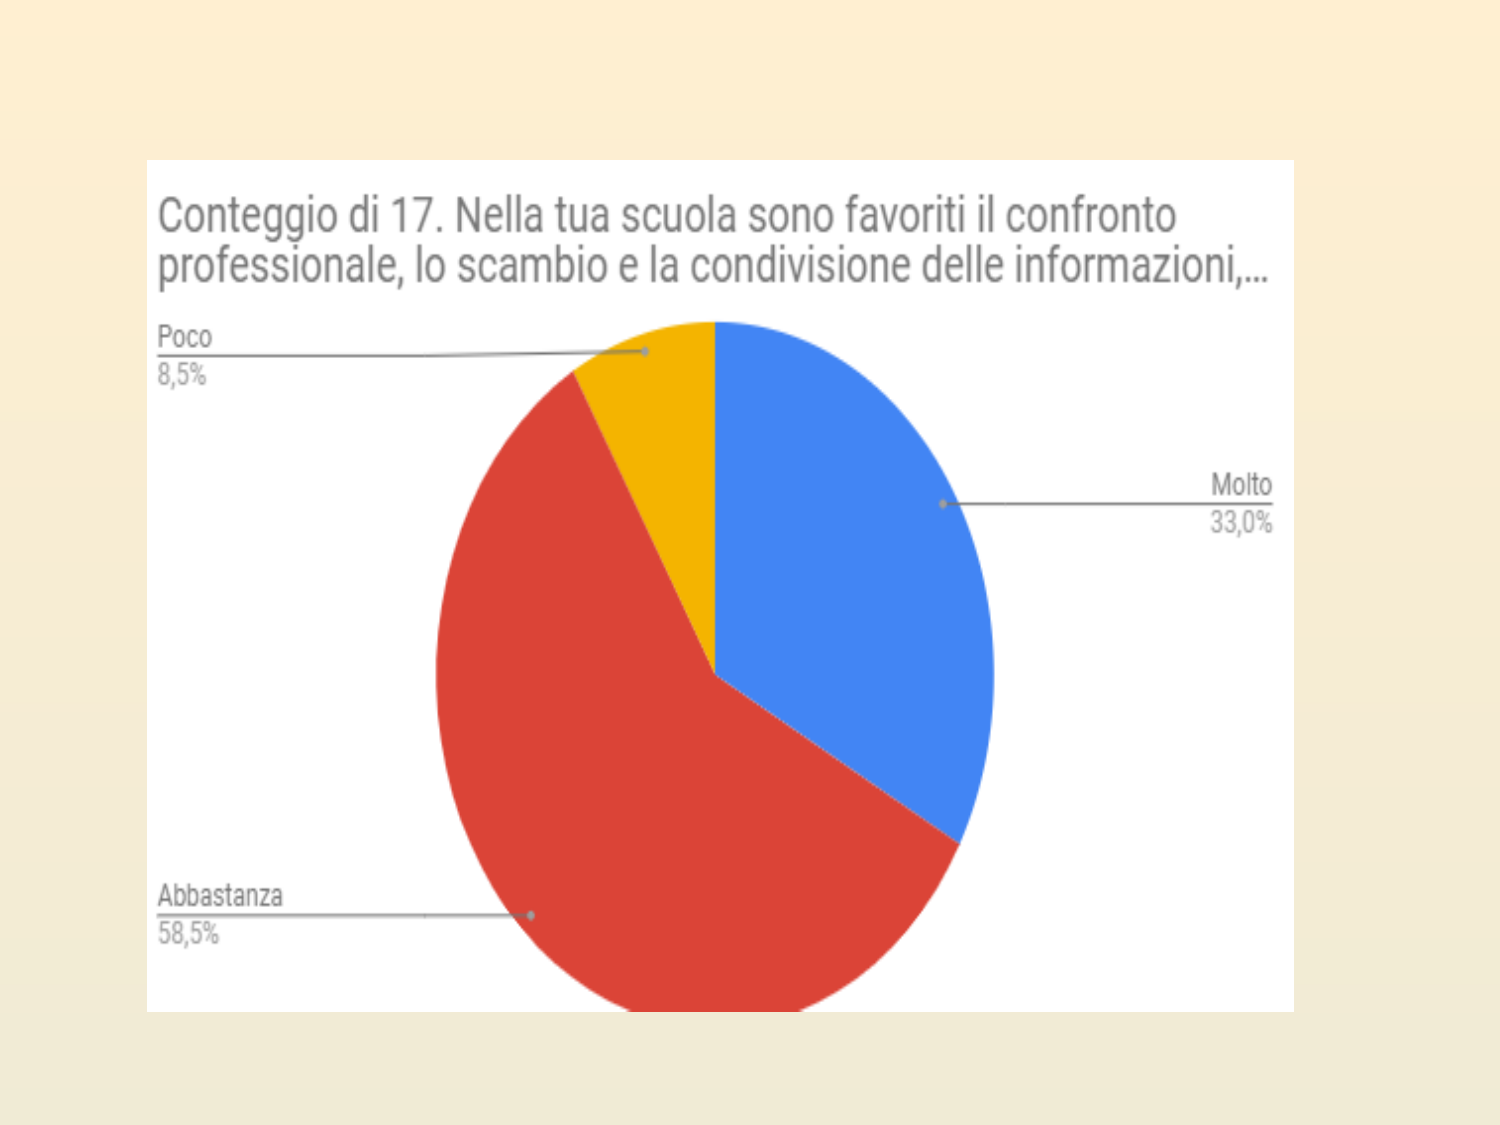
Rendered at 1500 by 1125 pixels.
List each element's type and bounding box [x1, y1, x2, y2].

picture [147, 160, 1294, 1012]
